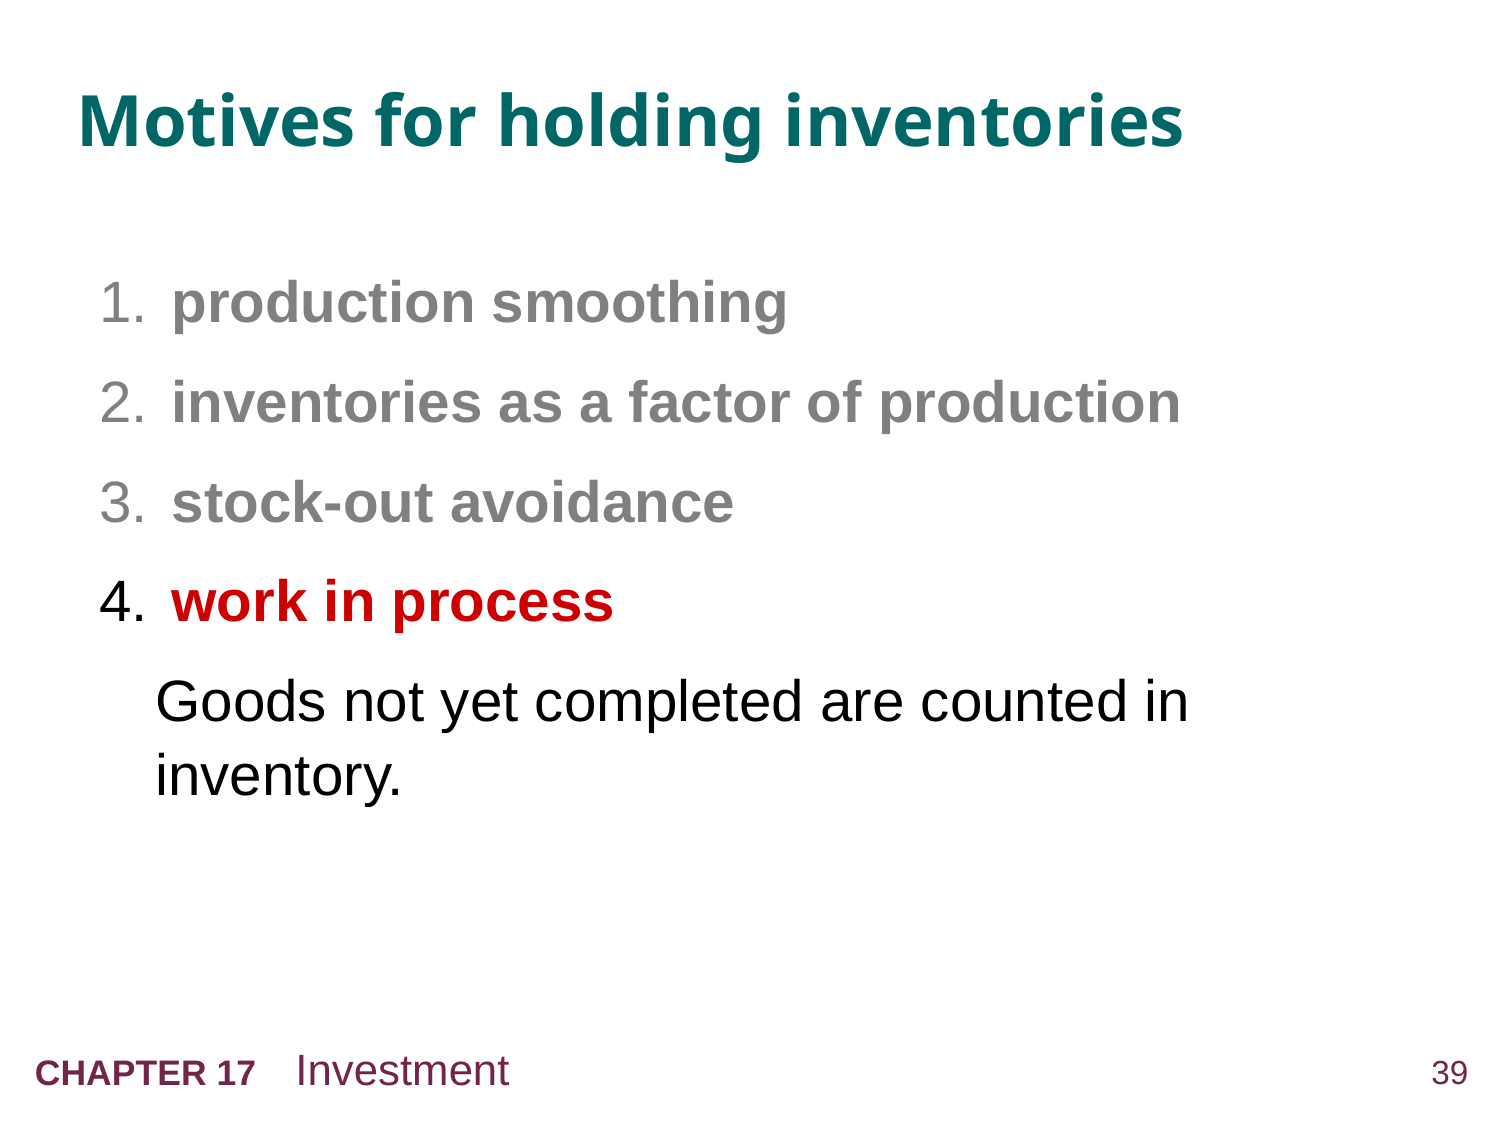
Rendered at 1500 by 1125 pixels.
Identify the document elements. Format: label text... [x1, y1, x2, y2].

title Motives for holding inventories [76, 38, 1430, 193]
list 1. production smoothing 2. inventories as a factor of production 3. stock-out avoidance 4. work in process Goods not yet completed are counted in inventory. [84, 253, 1435, 996]
